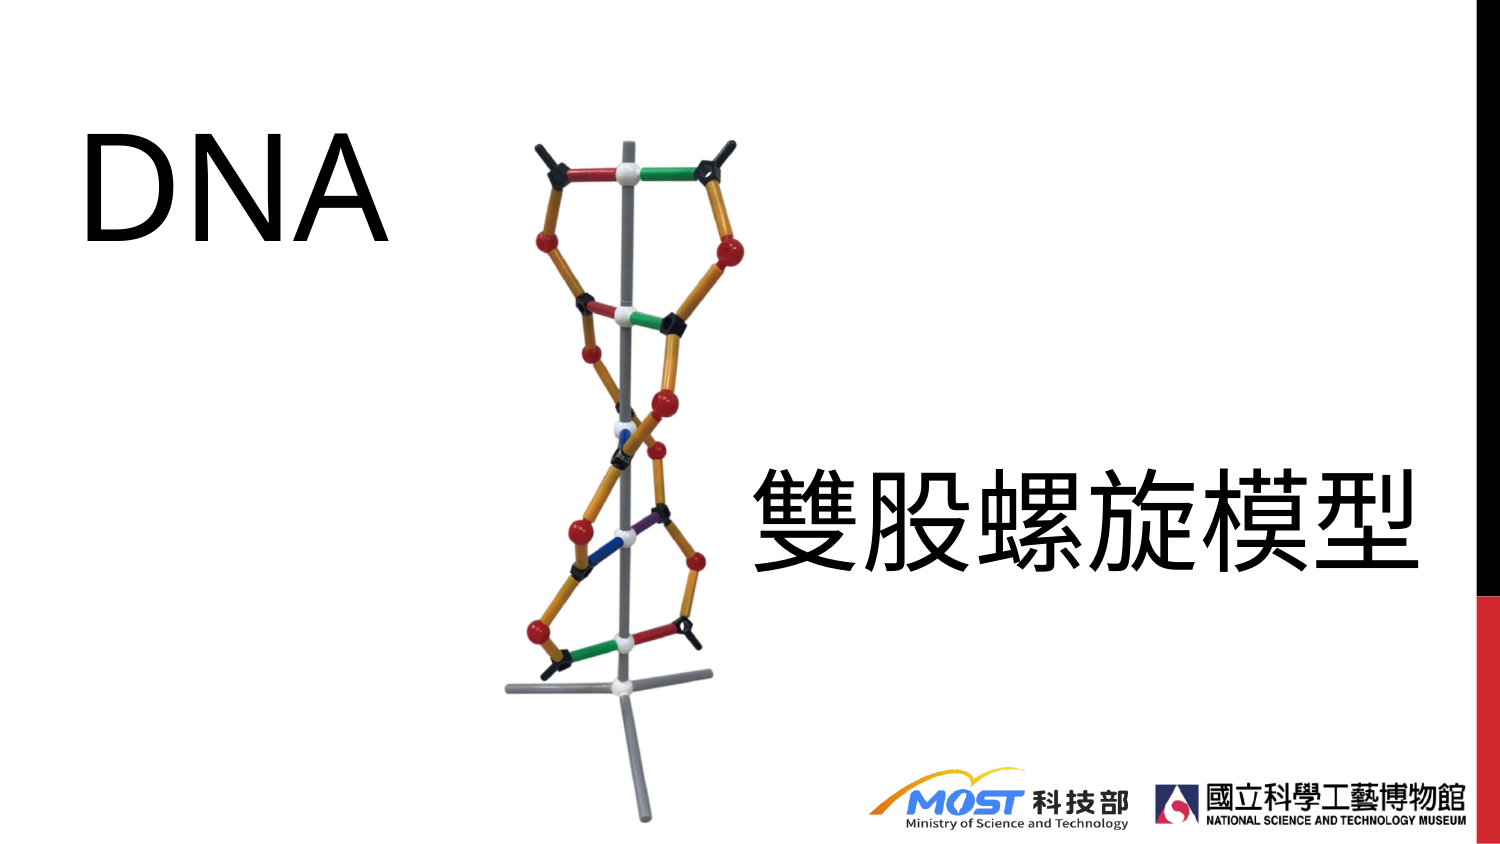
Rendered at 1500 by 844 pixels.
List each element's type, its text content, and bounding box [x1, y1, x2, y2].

title DNA [58, 91, 465, 272]
picture [867, 766, 1129, 831]
picture [1151, 781, 1468, 826]
text_box 雙股螺旋模型 [823, 374, 1500, 662]
picture [465, 90, 814, 844]
